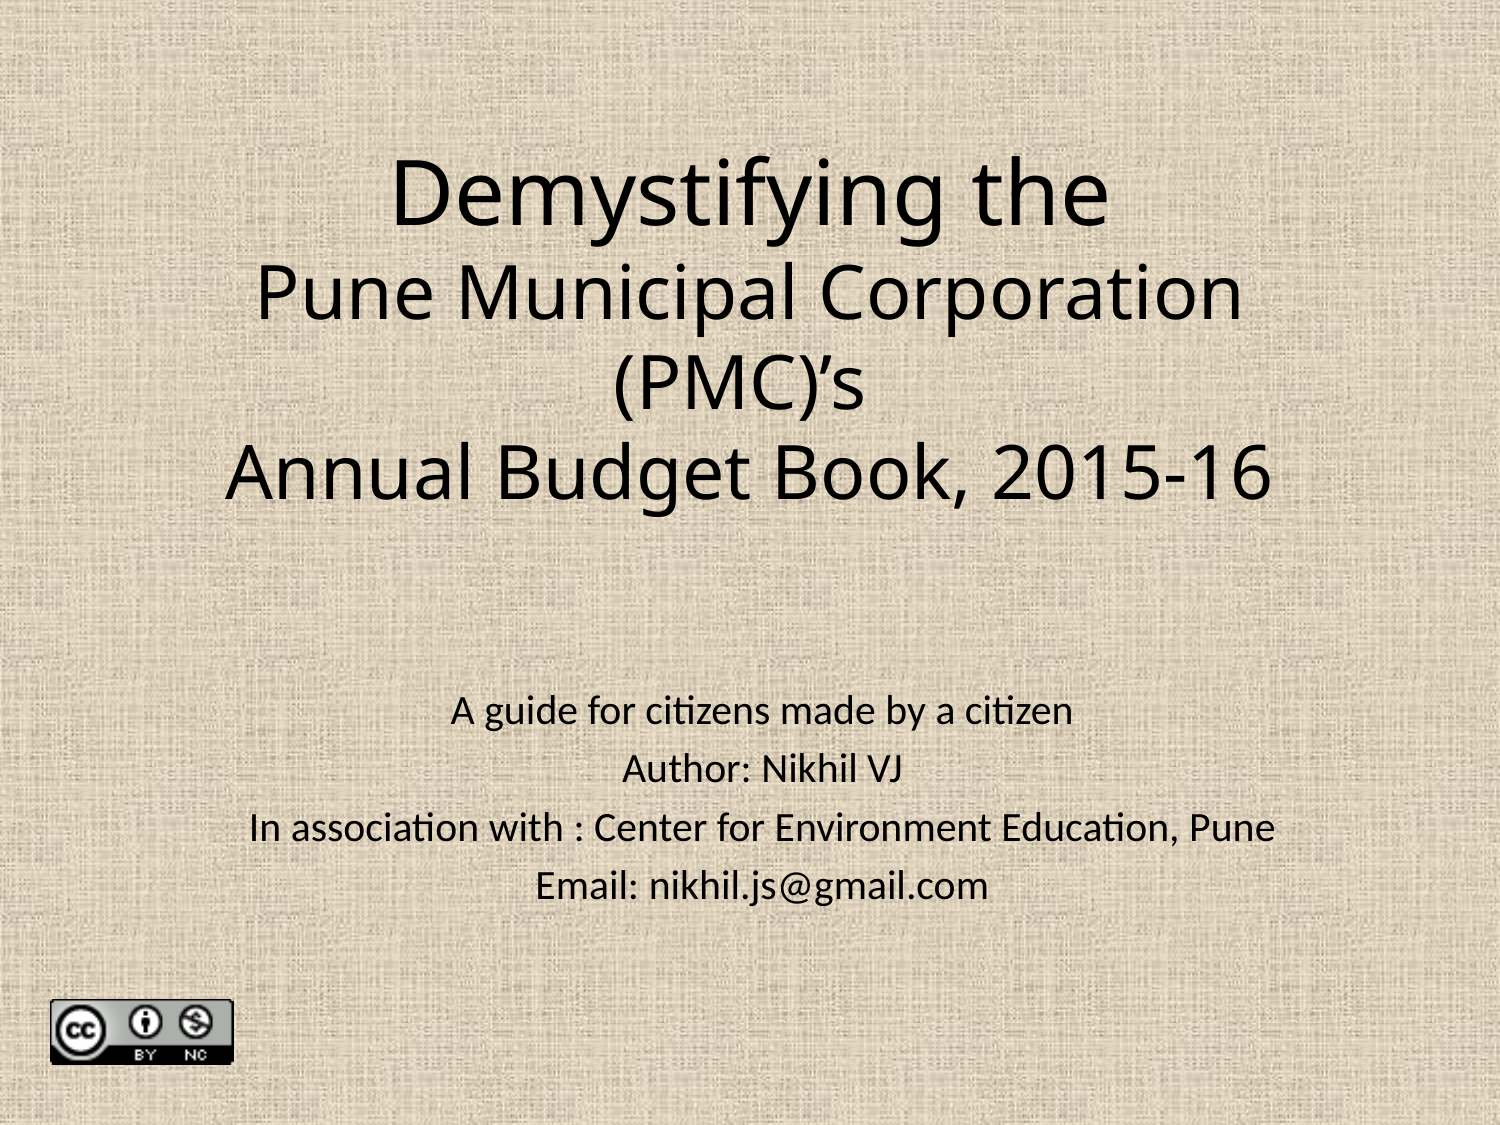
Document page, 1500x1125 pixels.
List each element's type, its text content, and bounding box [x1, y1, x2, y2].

picture [0, 0, 1500, 1125]
subtitle A guide for citizens made by a citizen Author: Nikhil VJ In association with : Center for Environment Education, Pune Email: nikhil.js@gmail.com [75, 675, 1450, 963]
title Demystifying the Pune Municipal Corporation (PMC)’s Annual Budget Book, 2015-16 [112, 125, 1388, 525]
